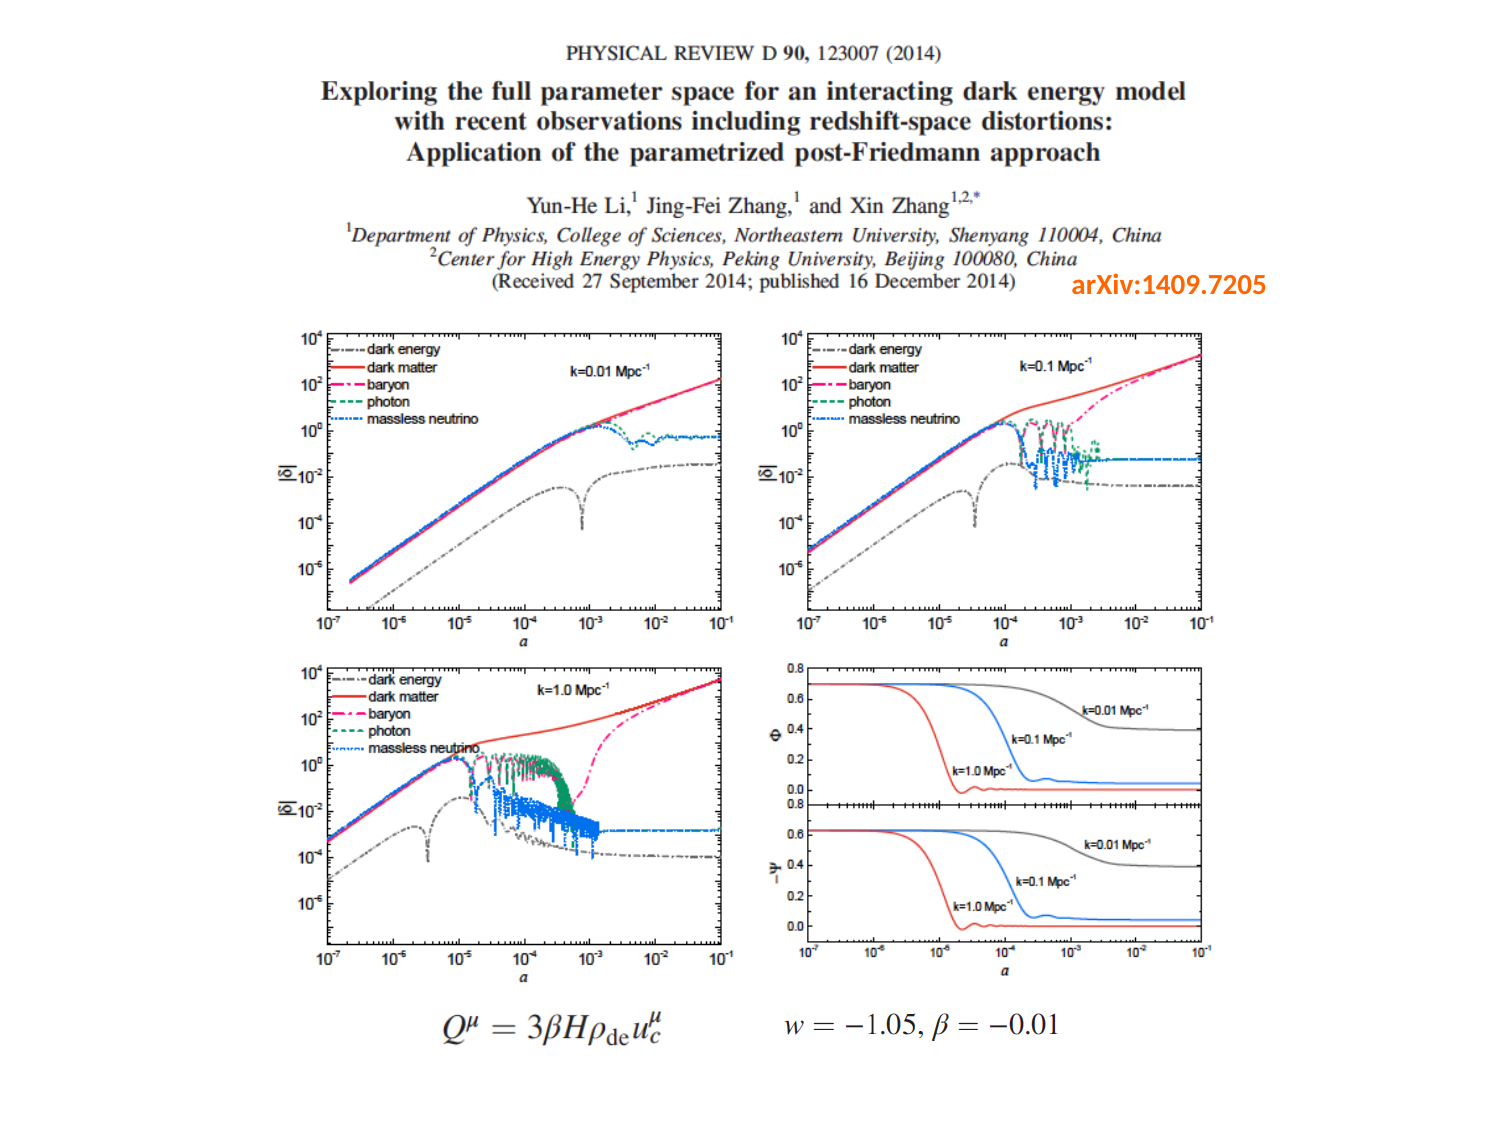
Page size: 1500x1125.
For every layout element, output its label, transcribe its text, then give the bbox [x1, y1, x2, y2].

picture [435, 1000, 672, 1051]
picture [252, 316, 1235, 998]
text_box arXiv:1409.7205 [1193, 257, 1283, 308]
picture [782, 1010, 1059, 1041]
picture [301, 24, 1196, 299]
